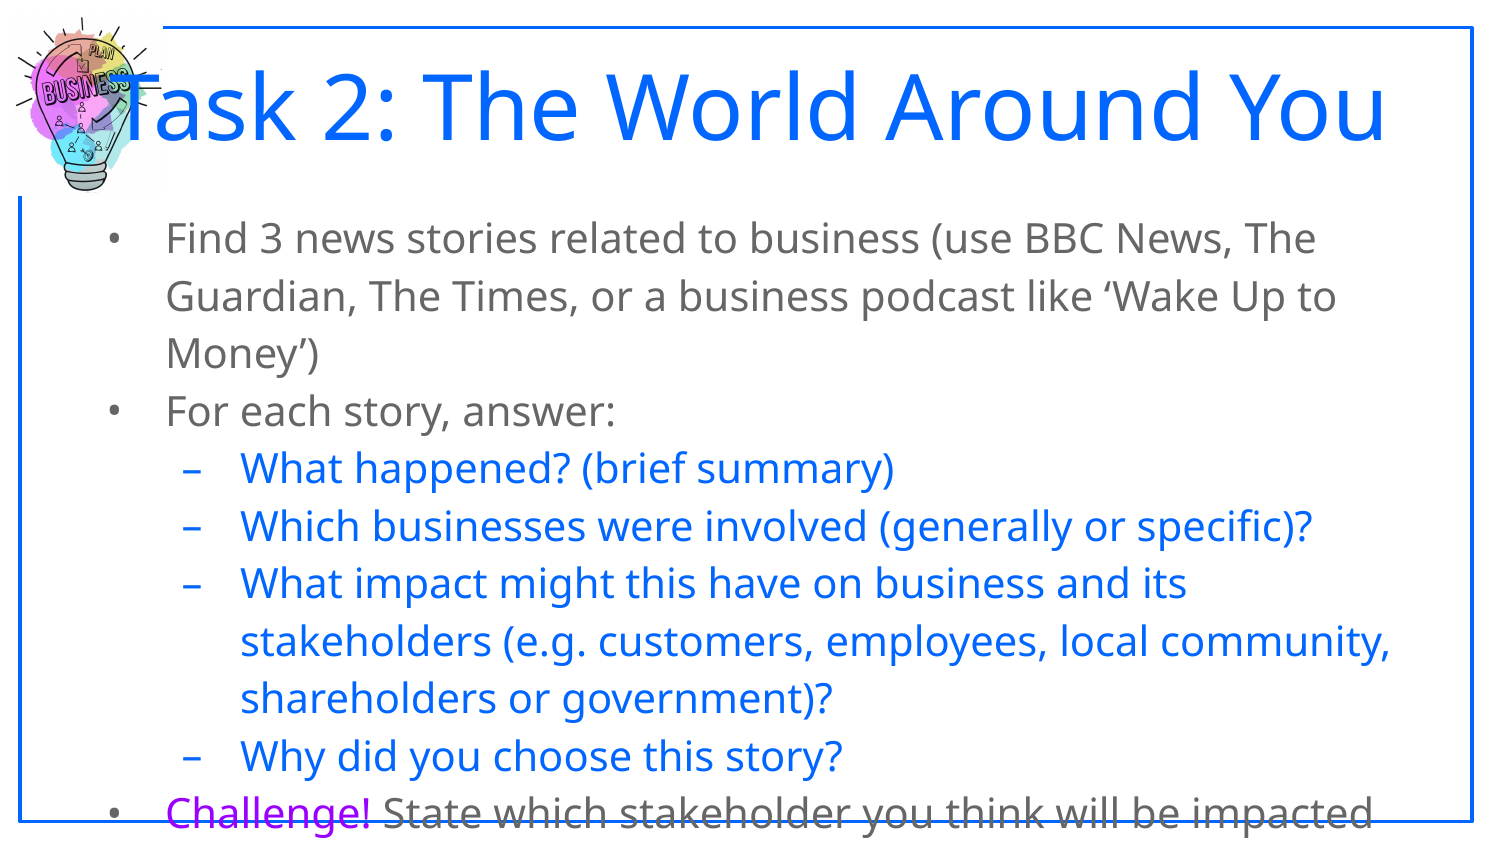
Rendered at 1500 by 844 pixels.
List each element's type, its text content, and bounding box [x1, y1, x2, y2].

picture [13, 14, 163, 196]
title Task 2: The World Around You [75, 33, 1425, 175]
list Find 3 news stories related to business (use BBC News, The Guardian, The Times, or a business podcast like ‘Wake Up to Money’) For each story, answer: What happened? (brief summary) Which businesses were involved (generally or specific)? What impact might this have on business and its stakeholders (e.g. customers, employees, local community, shareholders or government)? Why did you choose this story? Challenge! State which stakeholder you think will be impacted most and explain why you think this [75, 196, 1425, 754]
